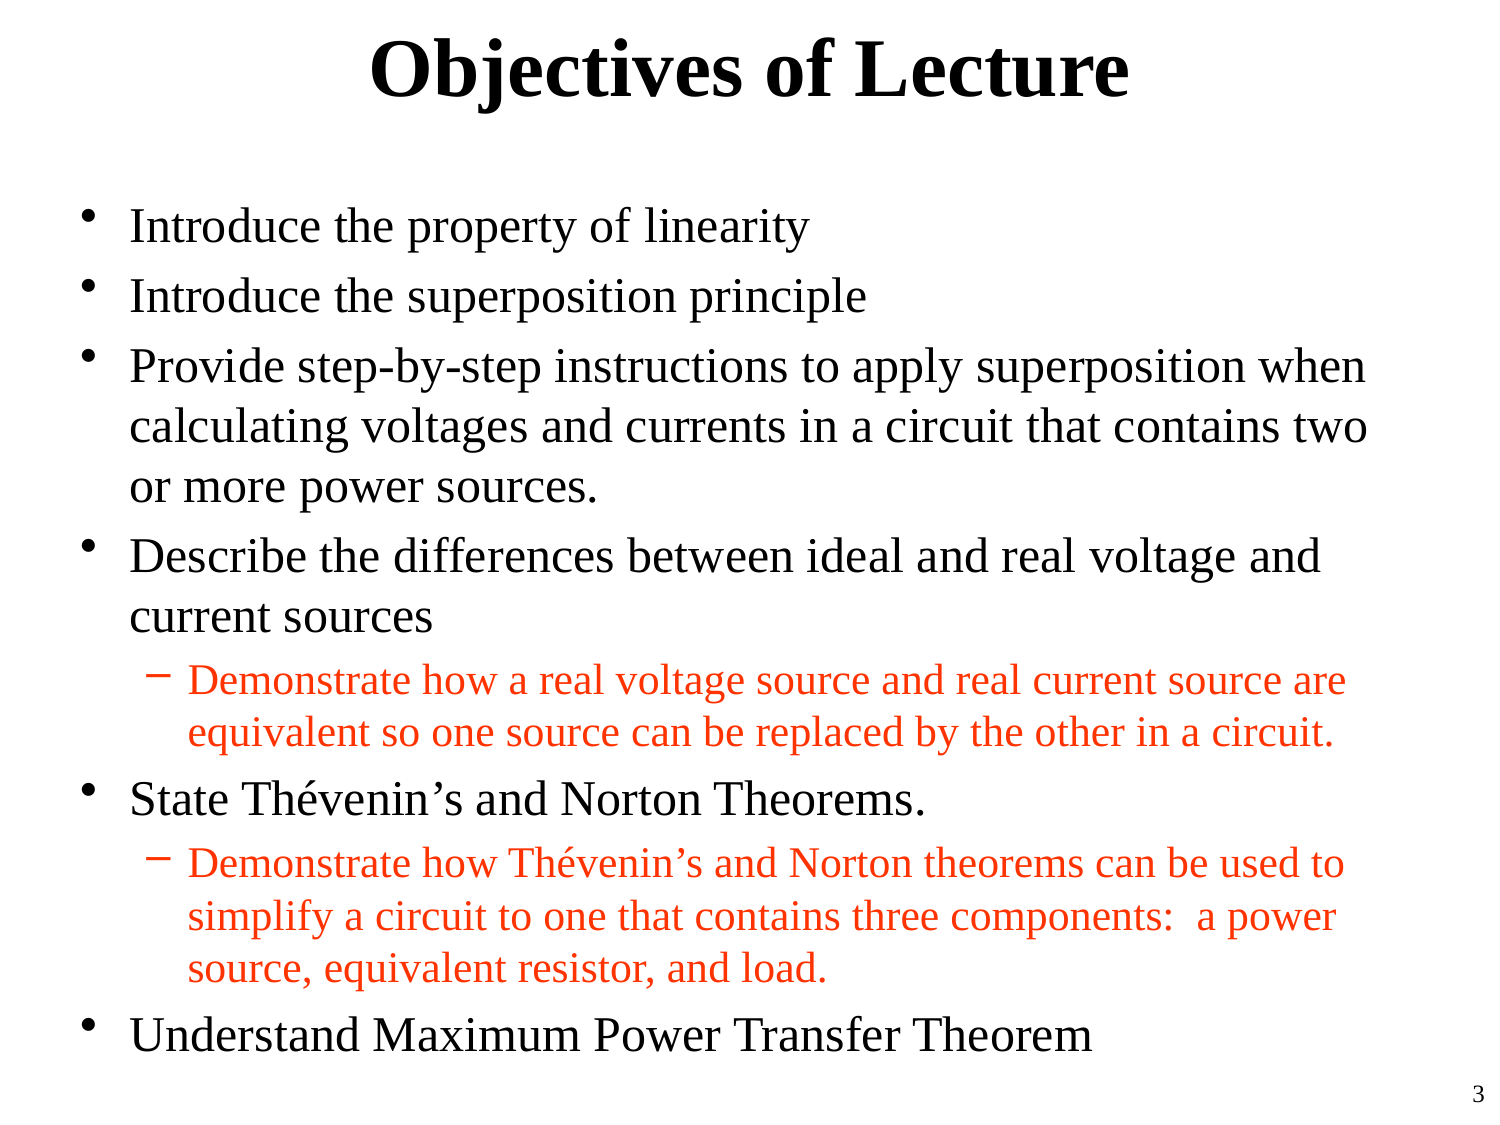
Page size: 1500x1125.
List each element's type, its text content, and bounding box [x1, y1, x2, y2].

title Objectives of Lecture [0, 0, 1500, 126]
slide_number 3 [1186, 1069, 1500, 1125]
list Introduce the property of linearity Introduce the superposition principle Provide step-by-step instructions to apply superposition when calculating voltages and currents in a circuit that contains two or more power sources. Describe the differences between ideal and real voltage and current sources Demonstrate how a real voltage source and real current source are equivalent so one source can be replaced by the other in a circuit. State Thévenin’s and Norton Theorems. Demonstrate how Thévenin’s and Norton theorems can be used to simplify a circuit to one that contains three components: a power source, equivalent resistor, and load. Understand Maximum Power Transfer Theorem [64, 184, 1436, 1071]
